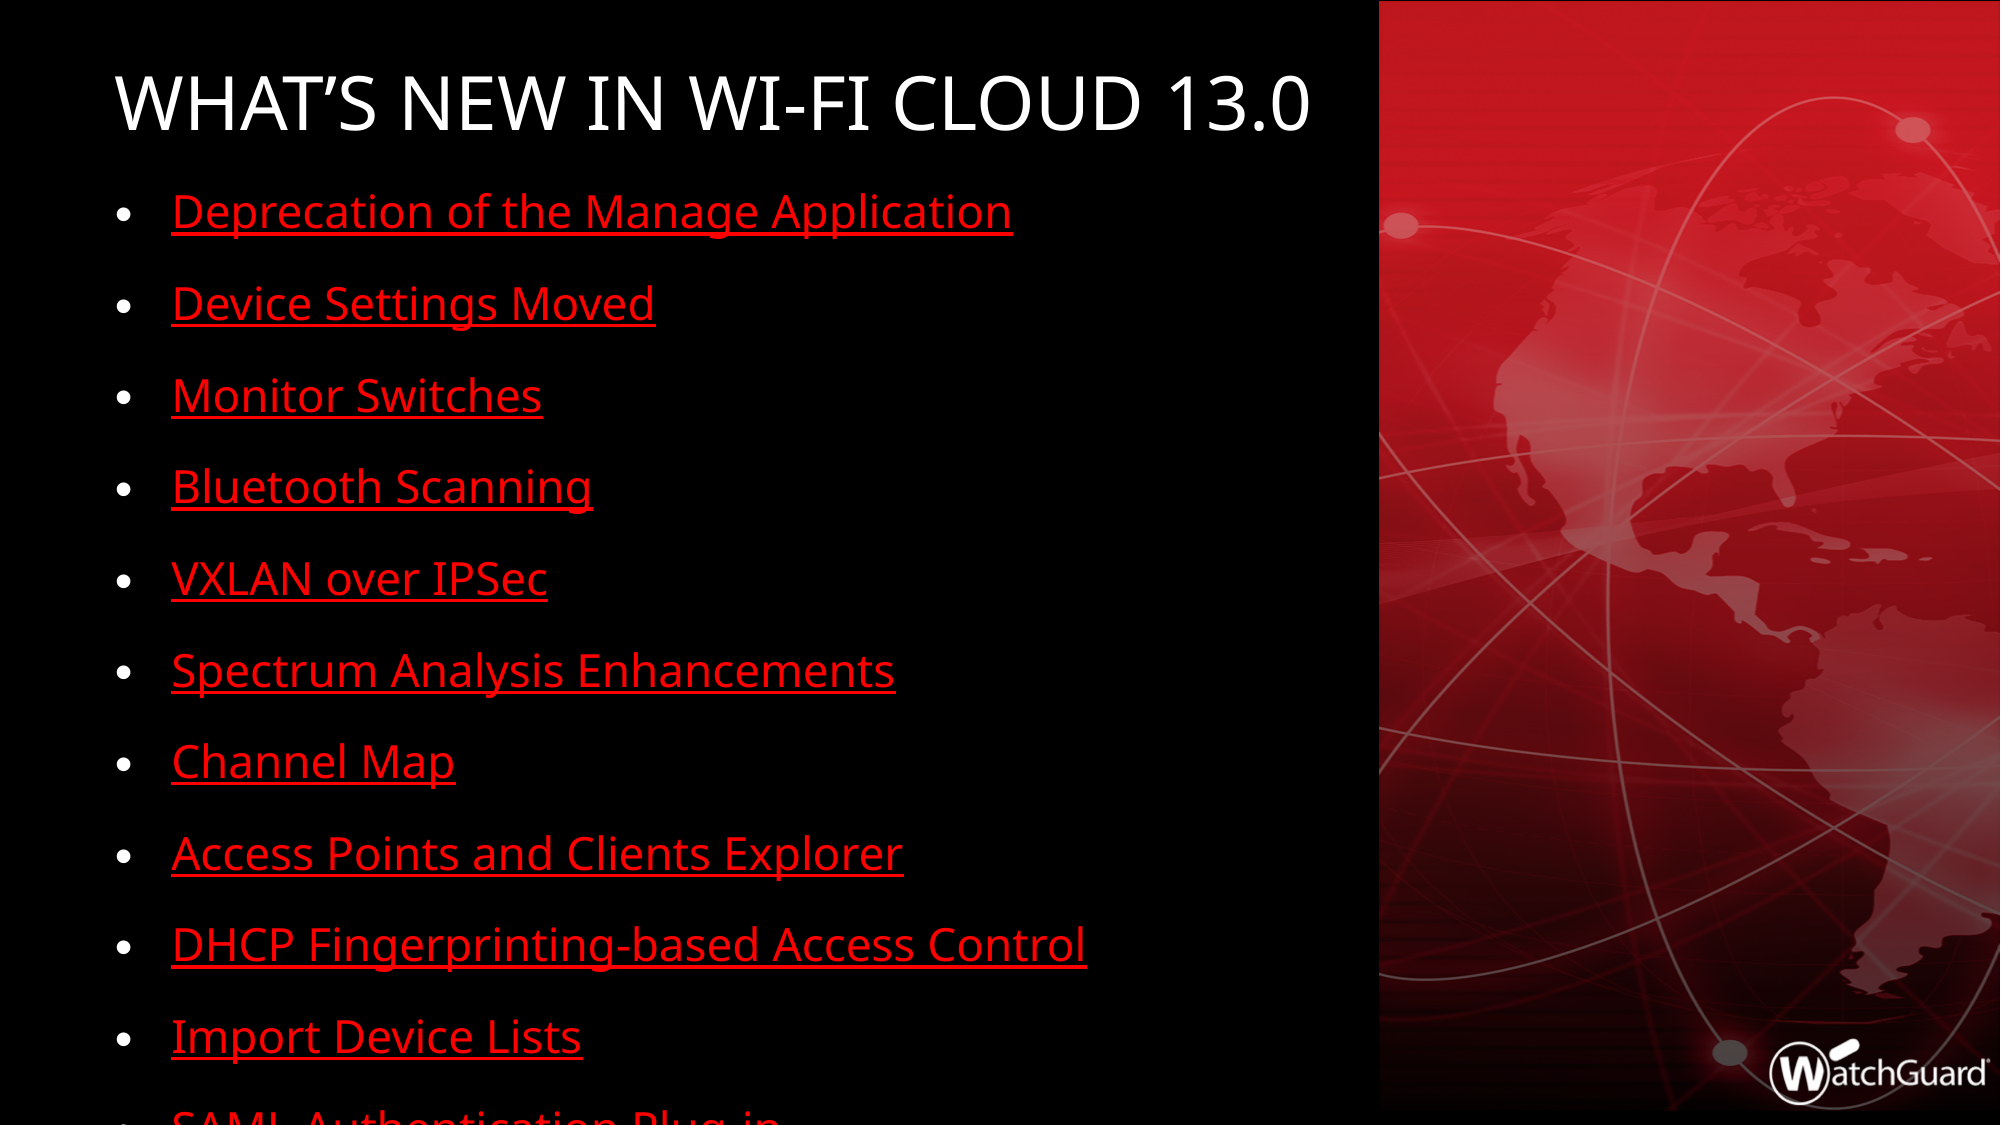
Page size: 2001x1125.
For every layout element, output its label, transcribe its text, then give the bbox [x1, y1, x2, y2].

list Deprecation of the Manage Application Device Settings Moved Monitor Switches Bluetooth Scanning VXLAN over IPSec Spectrum Analysis Enhancements Channel Map Access Points and Clients Explorer DHCP Fingerprinting-based Access Control Import Device Lists SAML Authentication Plug-in [99, 175, 1315, 1111]
title What’s new in Wi-Fi cloud 13.0 [99, 45, 1333, 156]
picture [1379, 1, 2001, 1111]
